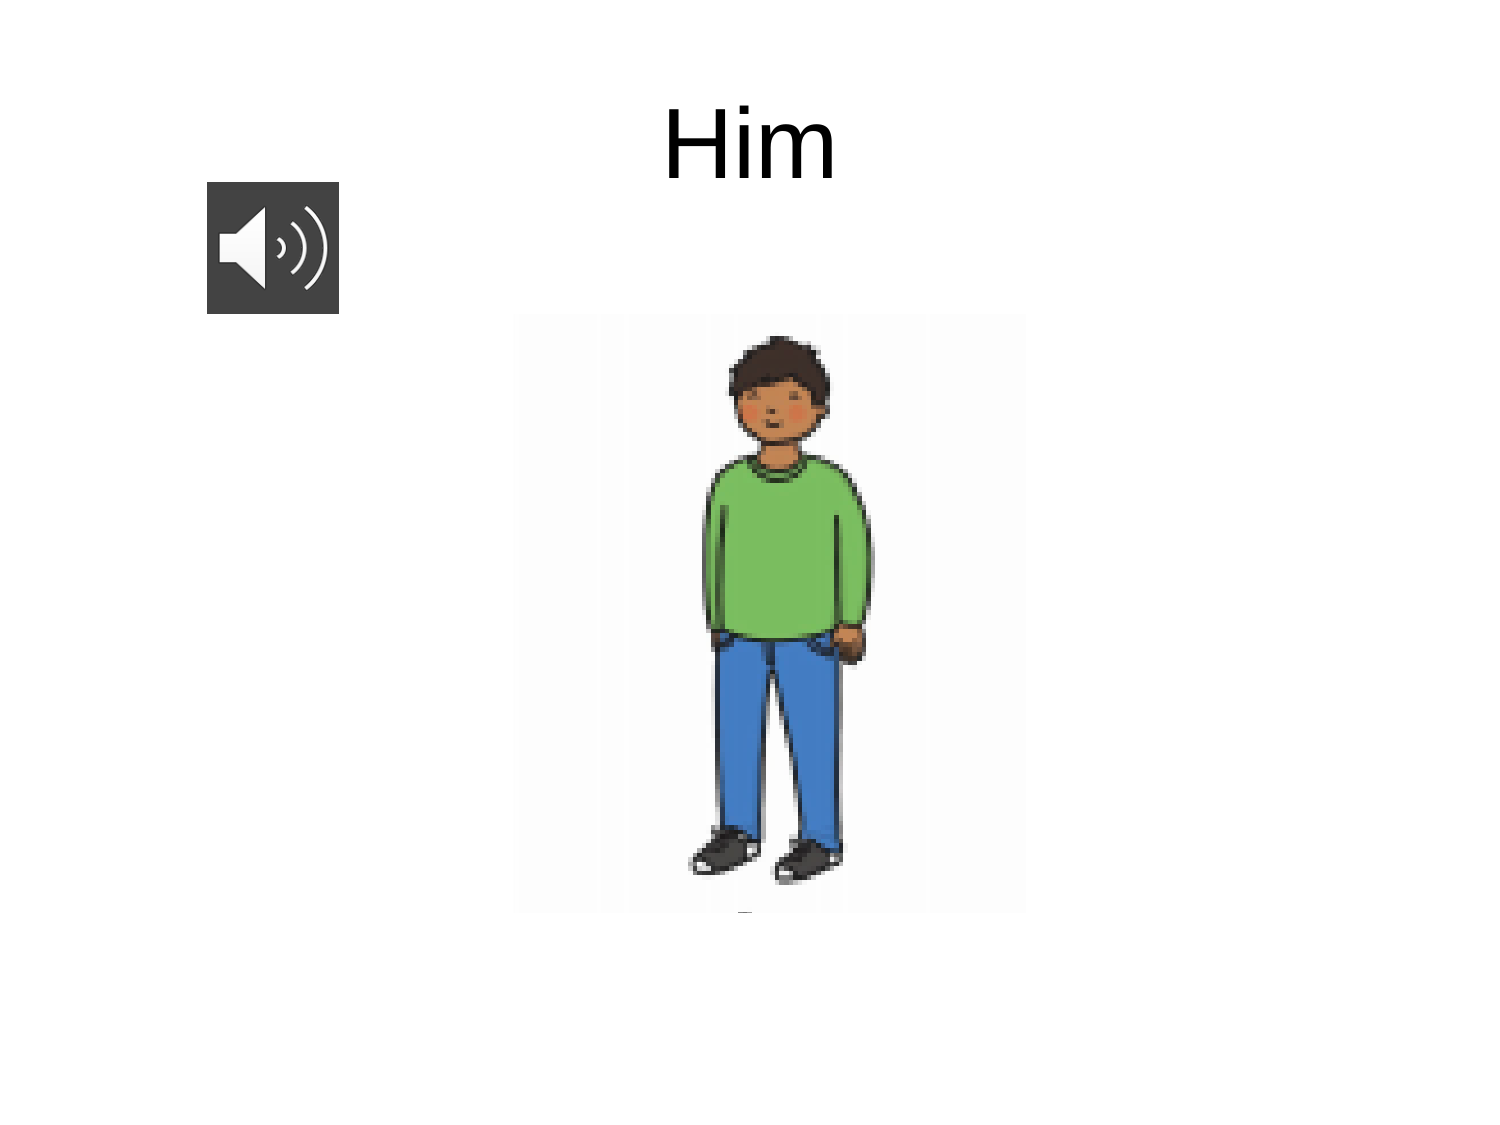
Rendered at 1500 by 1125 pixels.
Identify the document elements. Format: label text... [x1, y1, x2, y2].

picture [206, 181, 341, 316]
picture [513, 314, 1027, 914]
title Him [75, 45, 1425, 233]
